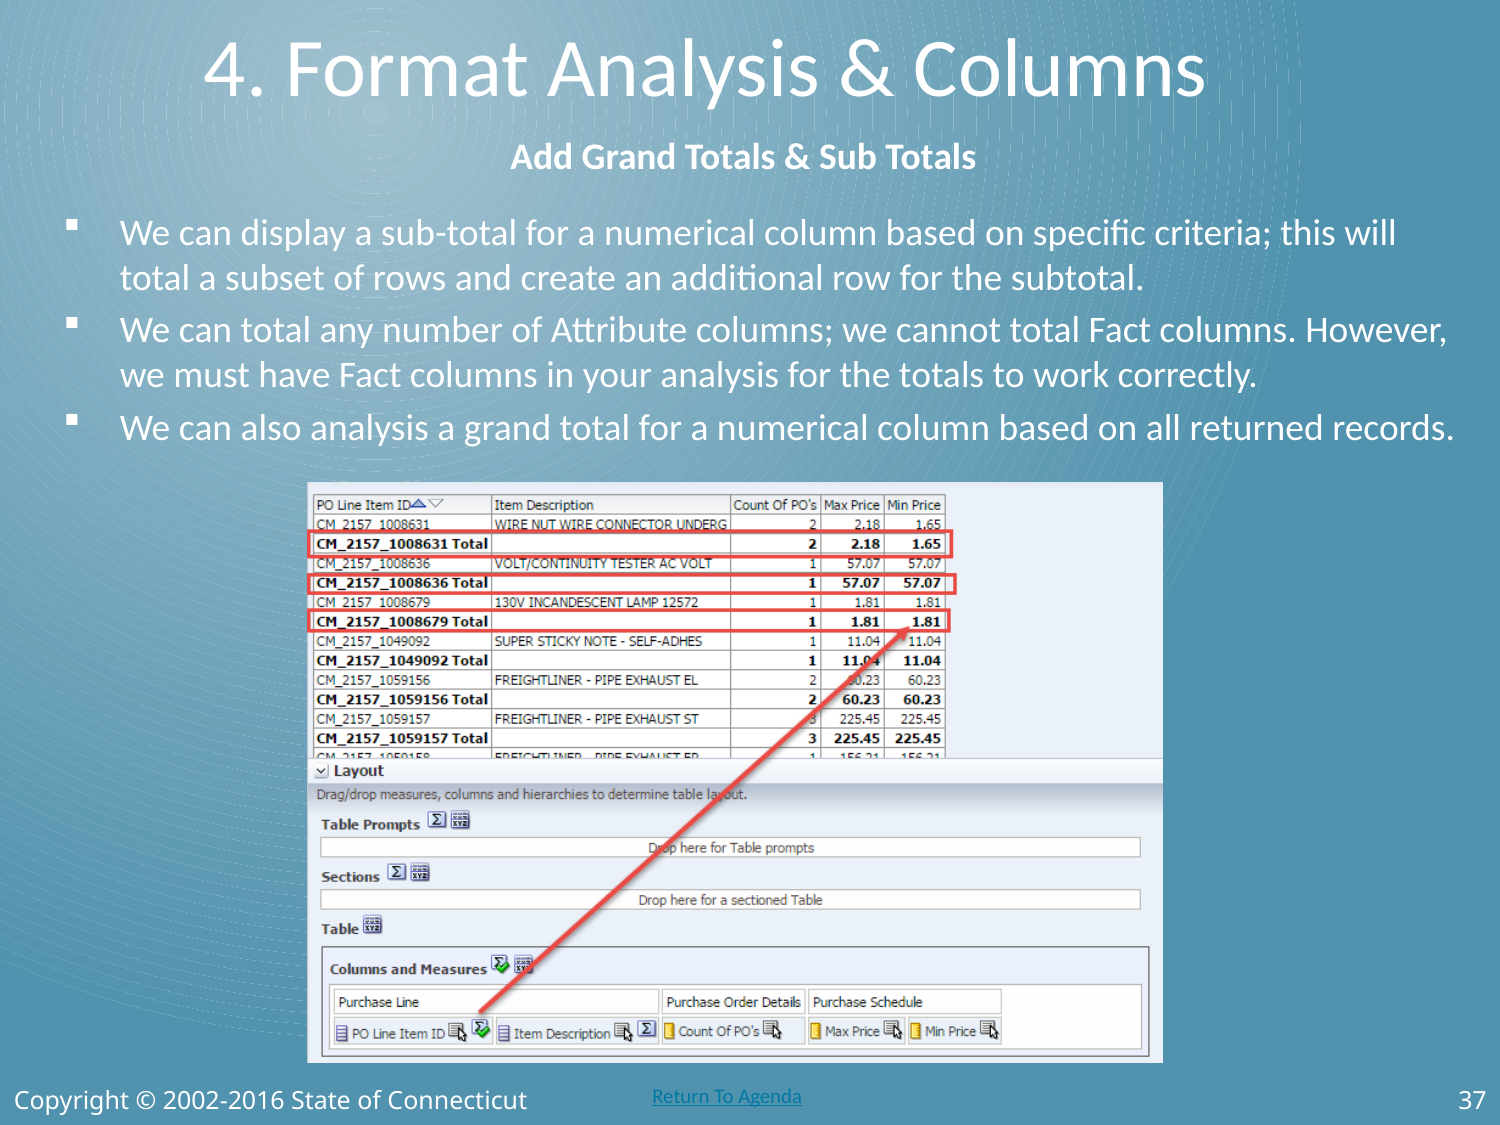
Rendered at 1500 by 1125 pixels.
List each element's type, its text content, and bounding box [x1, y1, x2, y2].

text_box Add Grand Totals & Sub Totals [249, 124, 1163, 185]
title 4. Format Analysis & Columns [131, 5, 1282, 119]
slide_number 37 [1350, 1076, 1500, 1121]
picture [307, 482, 1163, 1063]
subtitle We can display a sub-total for a numerical column based on specific criteria; this will total a subset of rows and create an additional row for the subtotal. We can total any number of Attribute columns; we cannot total Fact columns. However, we must have Fact columns in your analysis for the totals to work correctly. We can also analysis a grand total for a numerical column based on all returned records. [48, 200, 1475, 1100]
footer Copyright © 2002-2016 State of Connecticut [0, 1076, 836, 1125]
